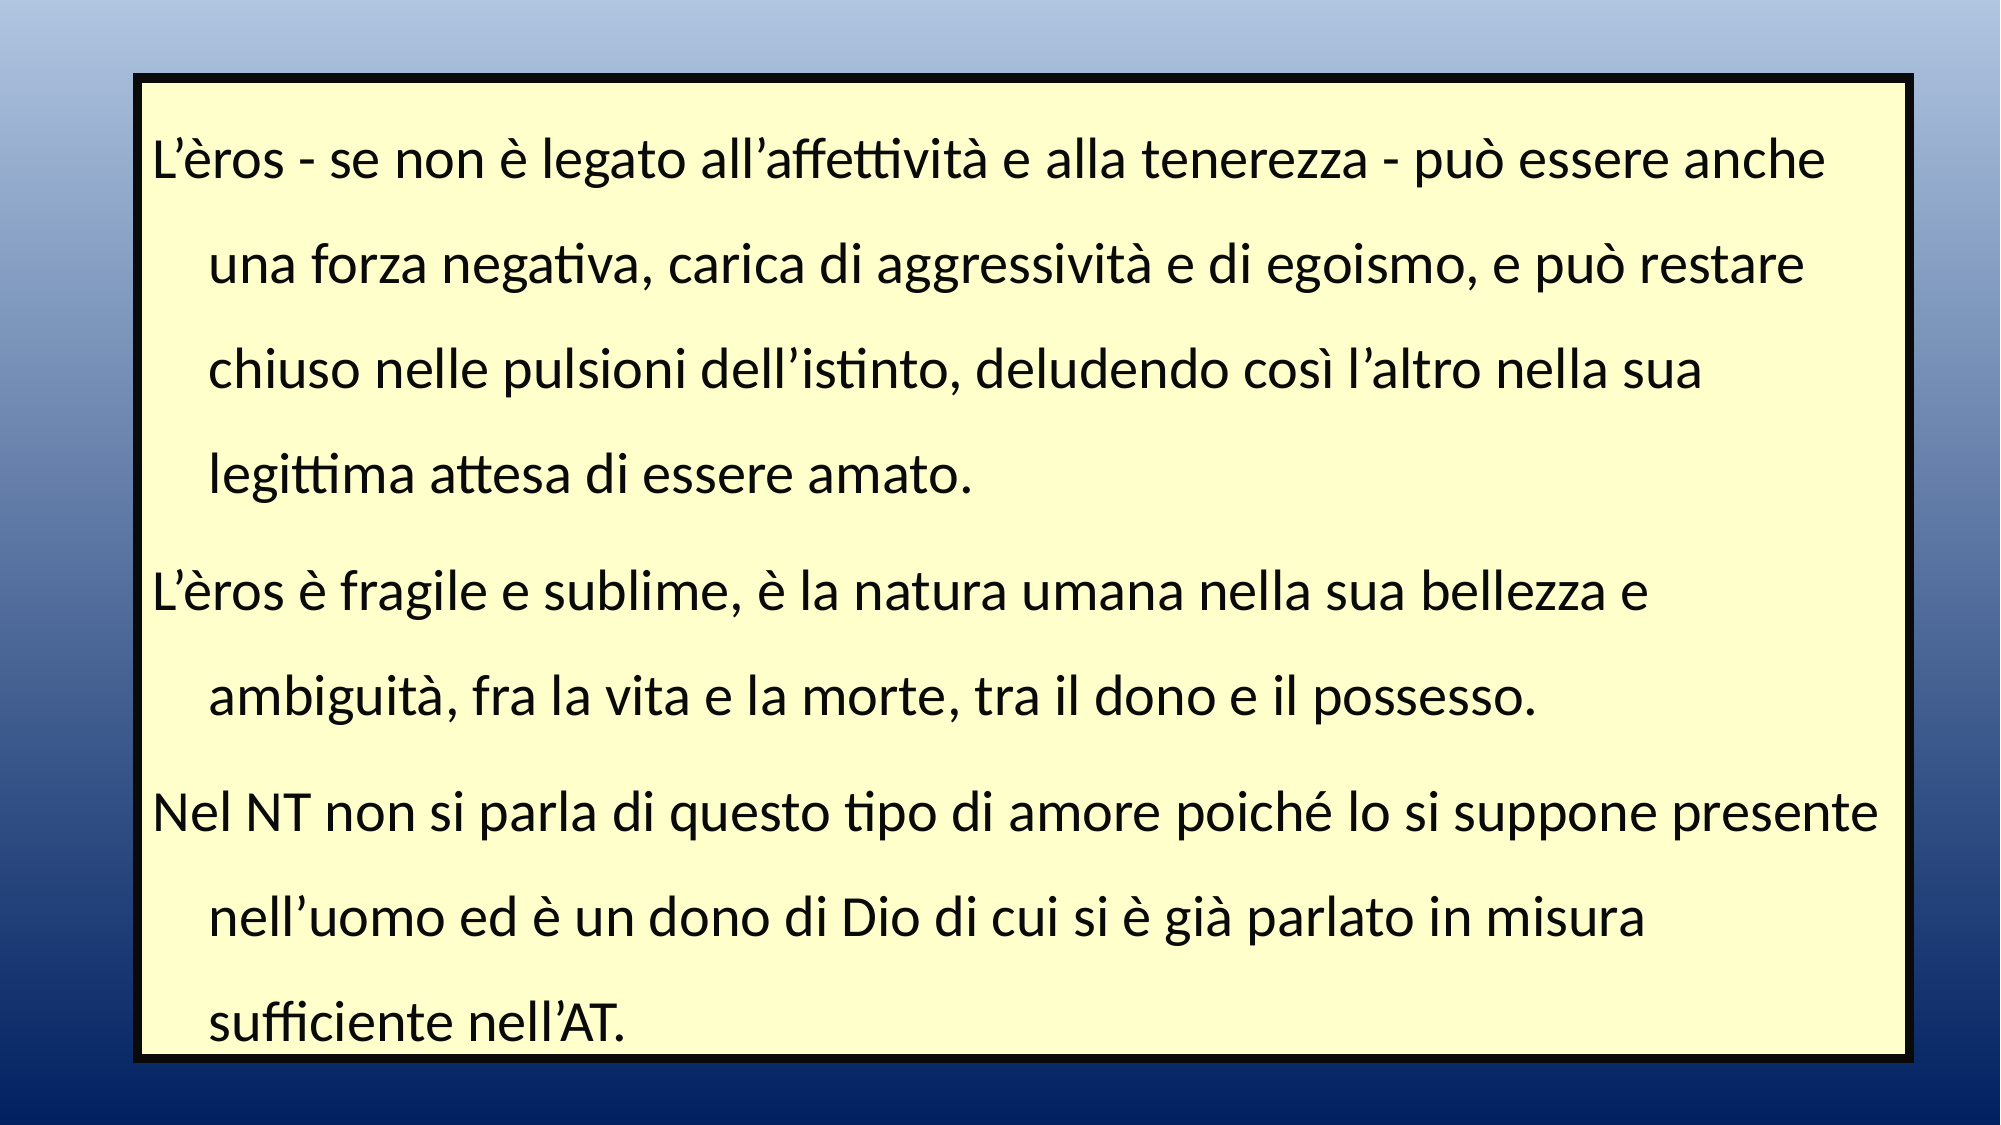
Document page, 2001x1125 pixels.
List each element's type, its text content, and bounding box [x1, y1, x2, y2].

list L’èros - se non è legato all’affettività e alla tenerezza - può essere anche una forza negativa, carica di aggressività e di egoismo, e può restare chiuso nelle pulsioni dell’istinto, deludendo così l’altro nella sua legittima attesa di essere amato. L’èros è fragile e sublime, è la natura umana nella sua bellezza e ambiguità, fra la vita e la morte, tra il dono e il possesso. Nel NT non si parla di questo tipo di amore poiché lo si suppone presente nell’uomo ed è un dono di Dio di cui si è già parlato in misura sufficiente nell’AT. [137, 78, 1910, 1059]
